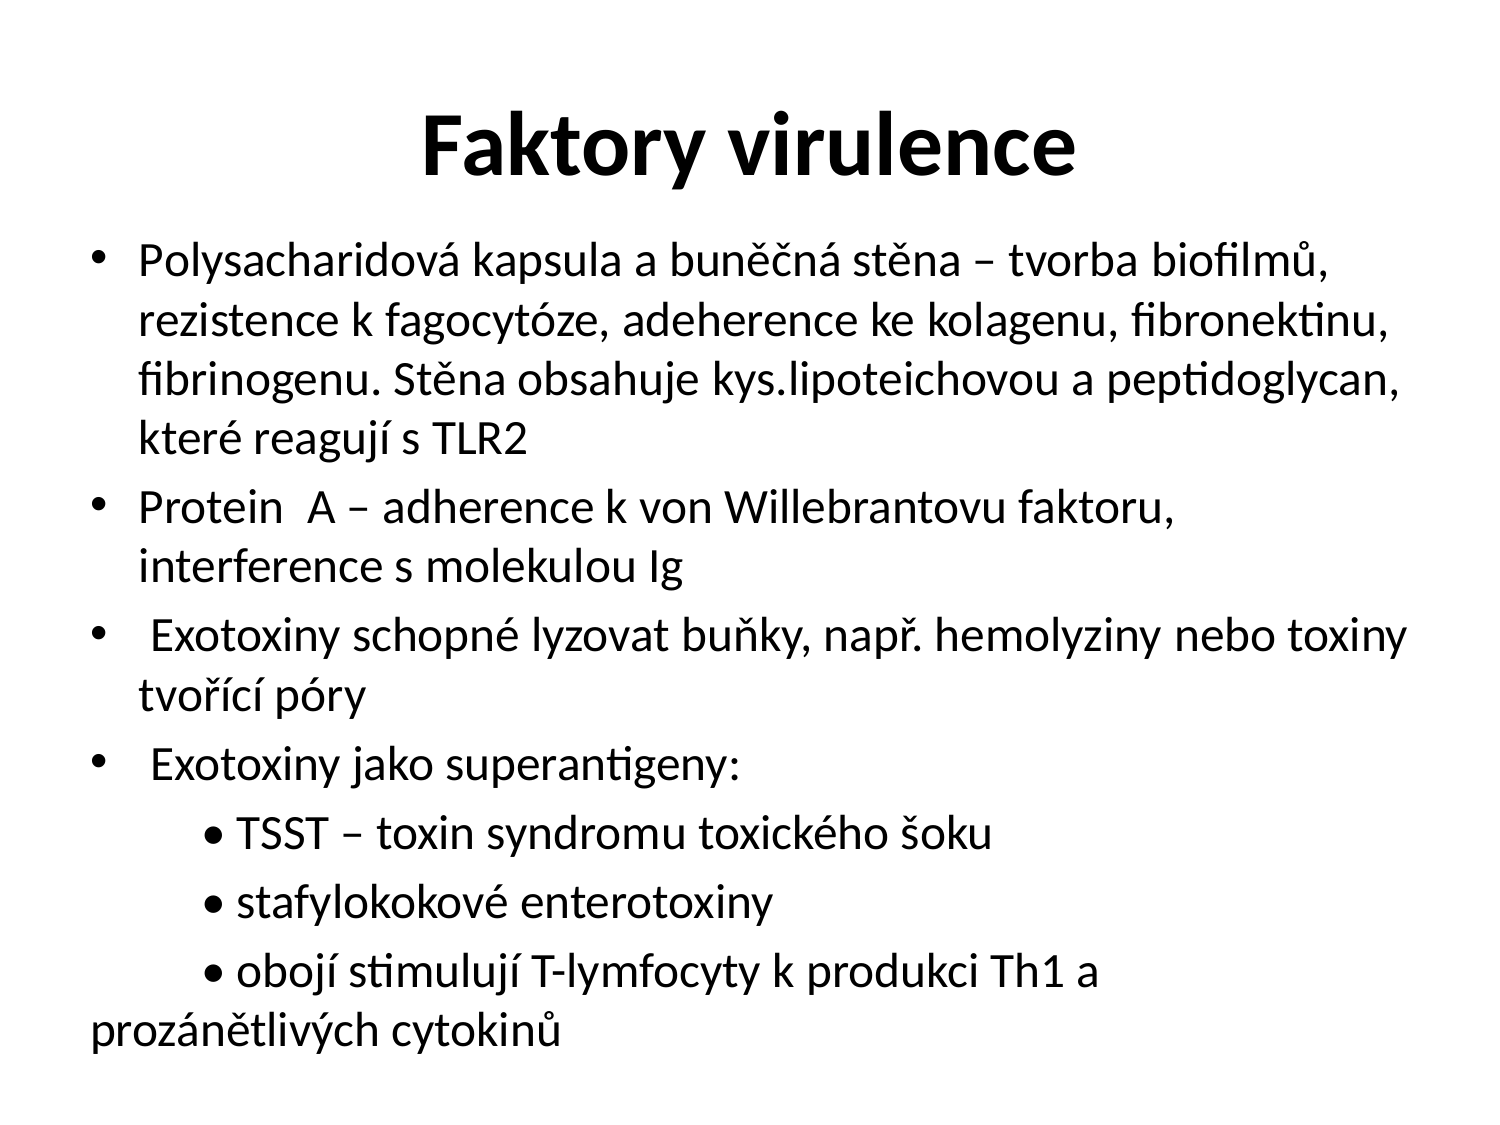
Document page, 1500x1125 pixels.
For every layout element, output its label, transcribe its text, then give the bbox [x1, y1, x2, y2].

list Polysacharidová kapsula a buněčná stěna – tvorba biofilmů, rezistence k fagocytóze, adeherence ke kolagenu, fibronektinu, fibrinogenu. Stěna obsahuje kys.lipoteichovou a peptidoglycan, které reagují s TLR2 Protein A – adherence k von Willebrantovu faktoru, interference s molekulou Ig Exotoxiny schopné lyzovat buňky, např. hemolyziny nebo toxiny tvořící póry Exotoxiny jako superantigeny: • TSST – toxin syndromu toxického šoku • stafylokokové enterotoxiny • obojí stimulují T-lymfocyty k produkci Th1 a prozánětlivých cytokinů [75, 219, 1425, 1071]
title Faktory virulence [75, 45, 1425, 219]
